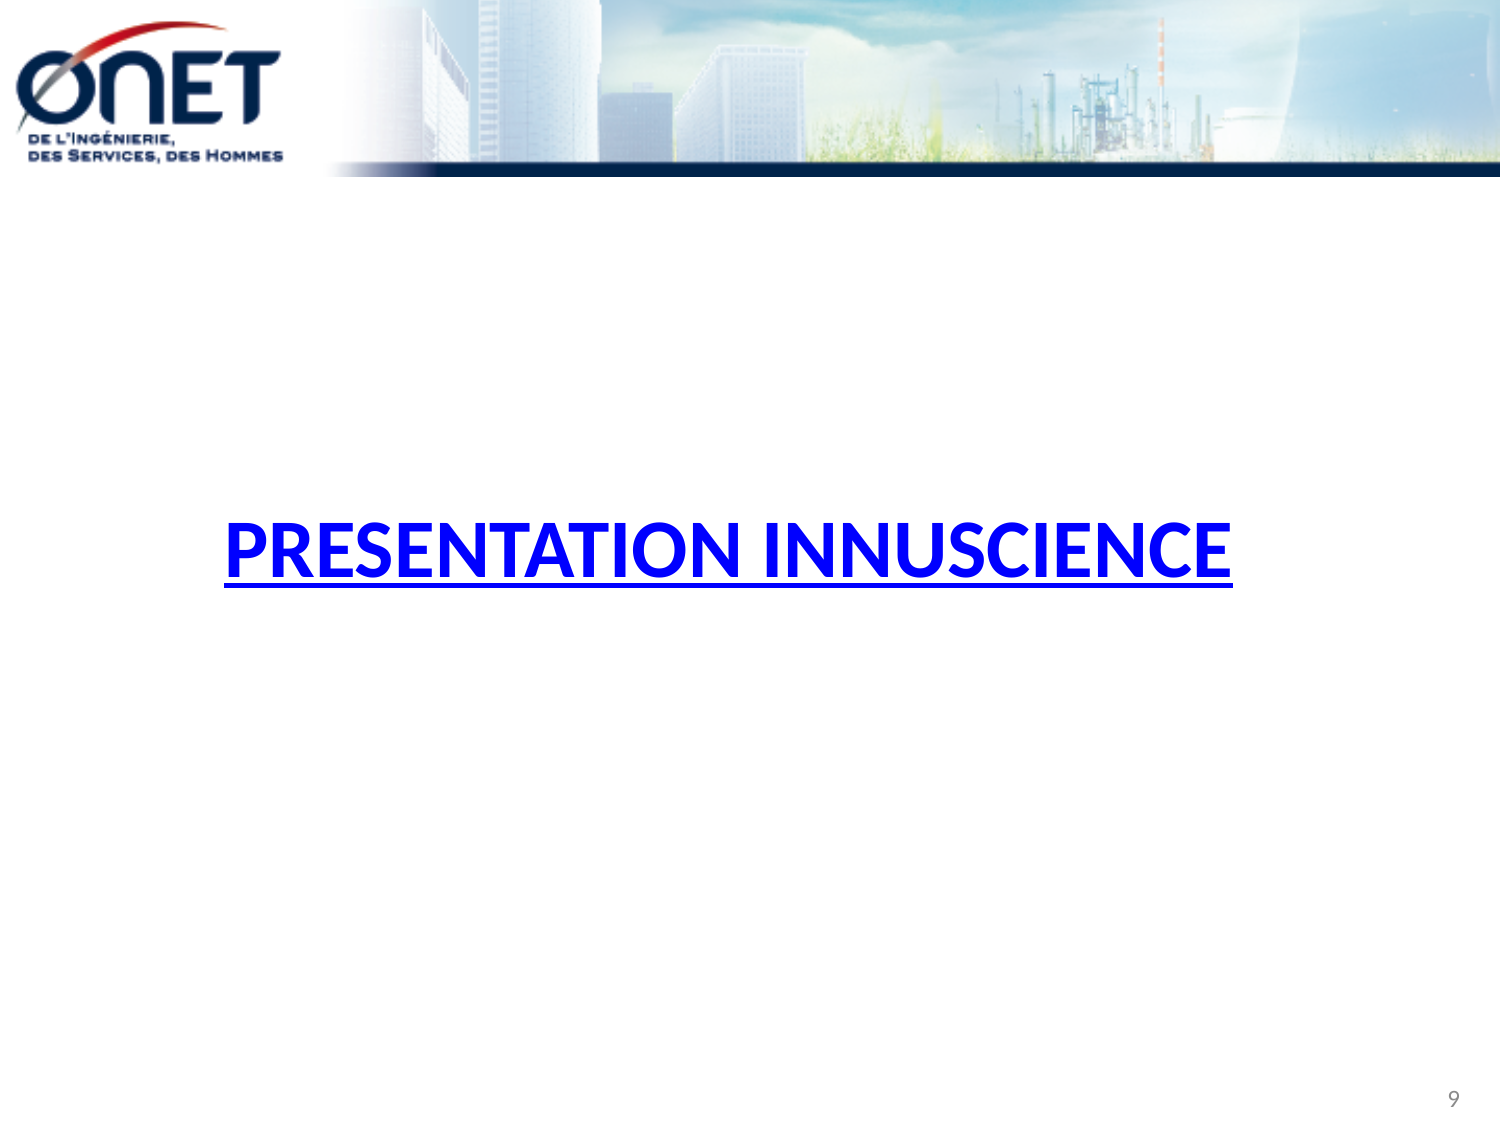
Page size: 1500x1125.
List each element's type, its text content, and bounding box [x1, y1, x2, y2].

slide_number 9 [1362, 1082, 1475, 1113]
picture [0, 0, 1500, 177]
list PRESENTATION INNUSCIENCE [41, 200, 1417, 1068]
